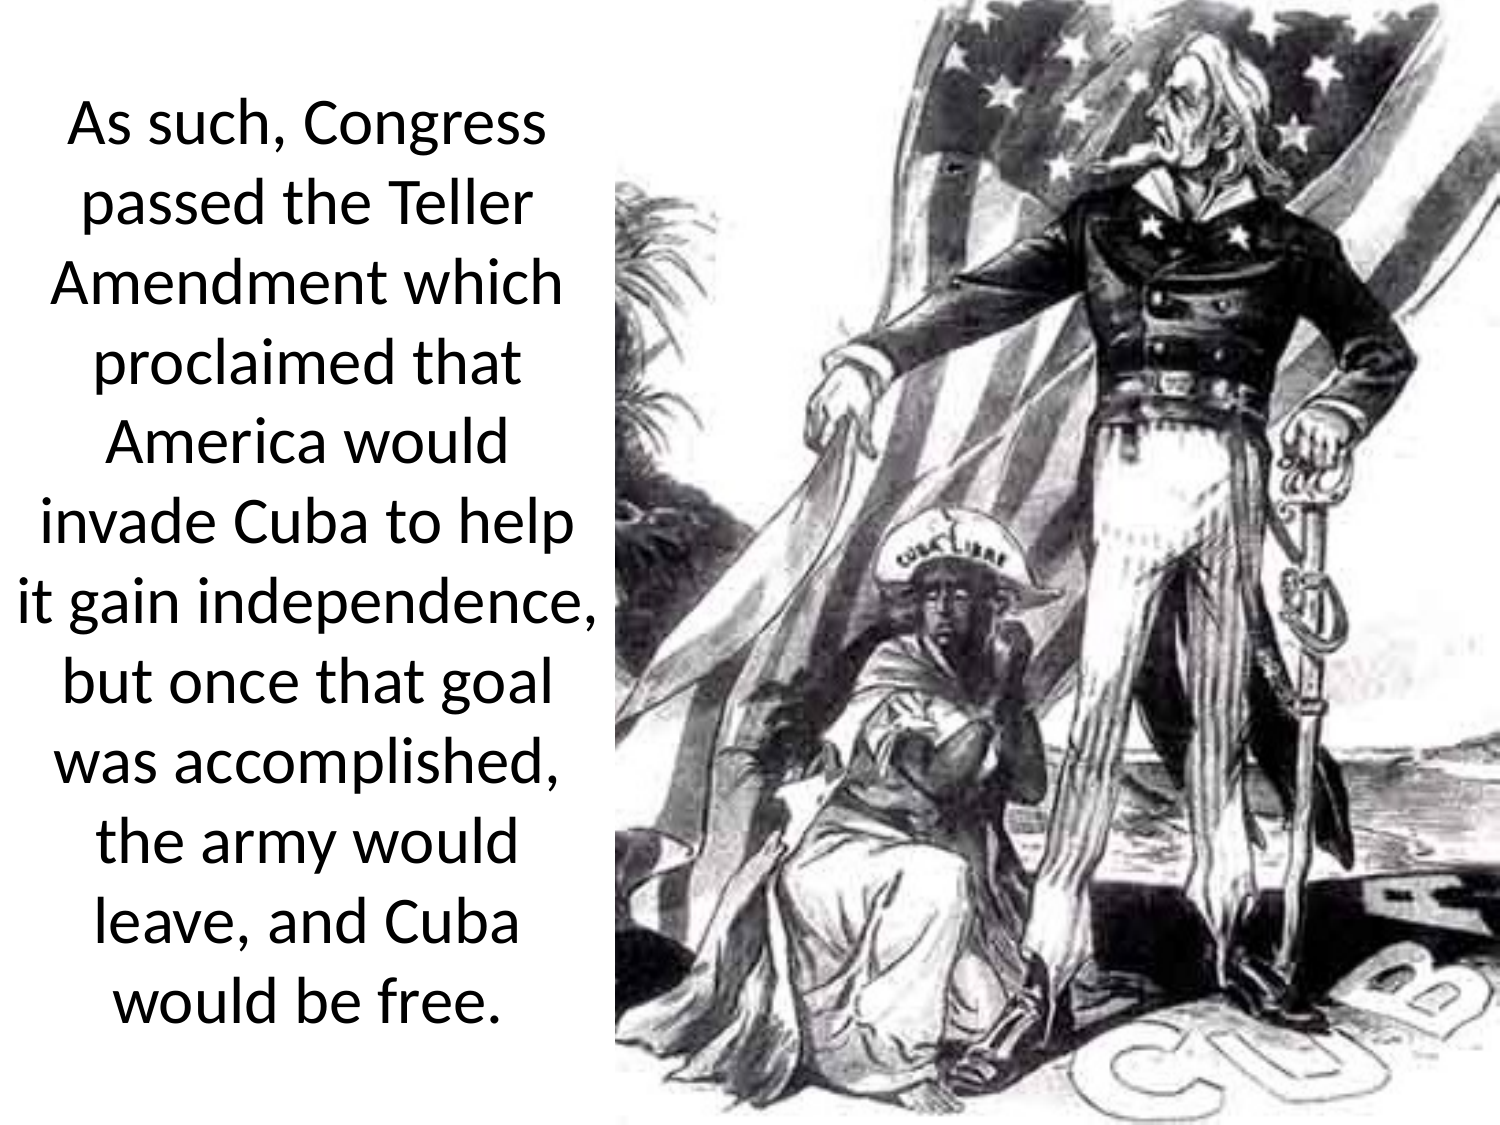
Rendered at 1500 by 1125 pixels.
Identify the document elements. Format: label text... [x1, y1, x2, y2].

text_box As such, Congress passed the Teller Amendment which proclaimed that America would invade Cuba to help it gain independence, but once that goal was accomplished, the army would leave, and Cuba would be free. [0, 70, 610, 1045]
picture [615, 0, 1500, 1125]
